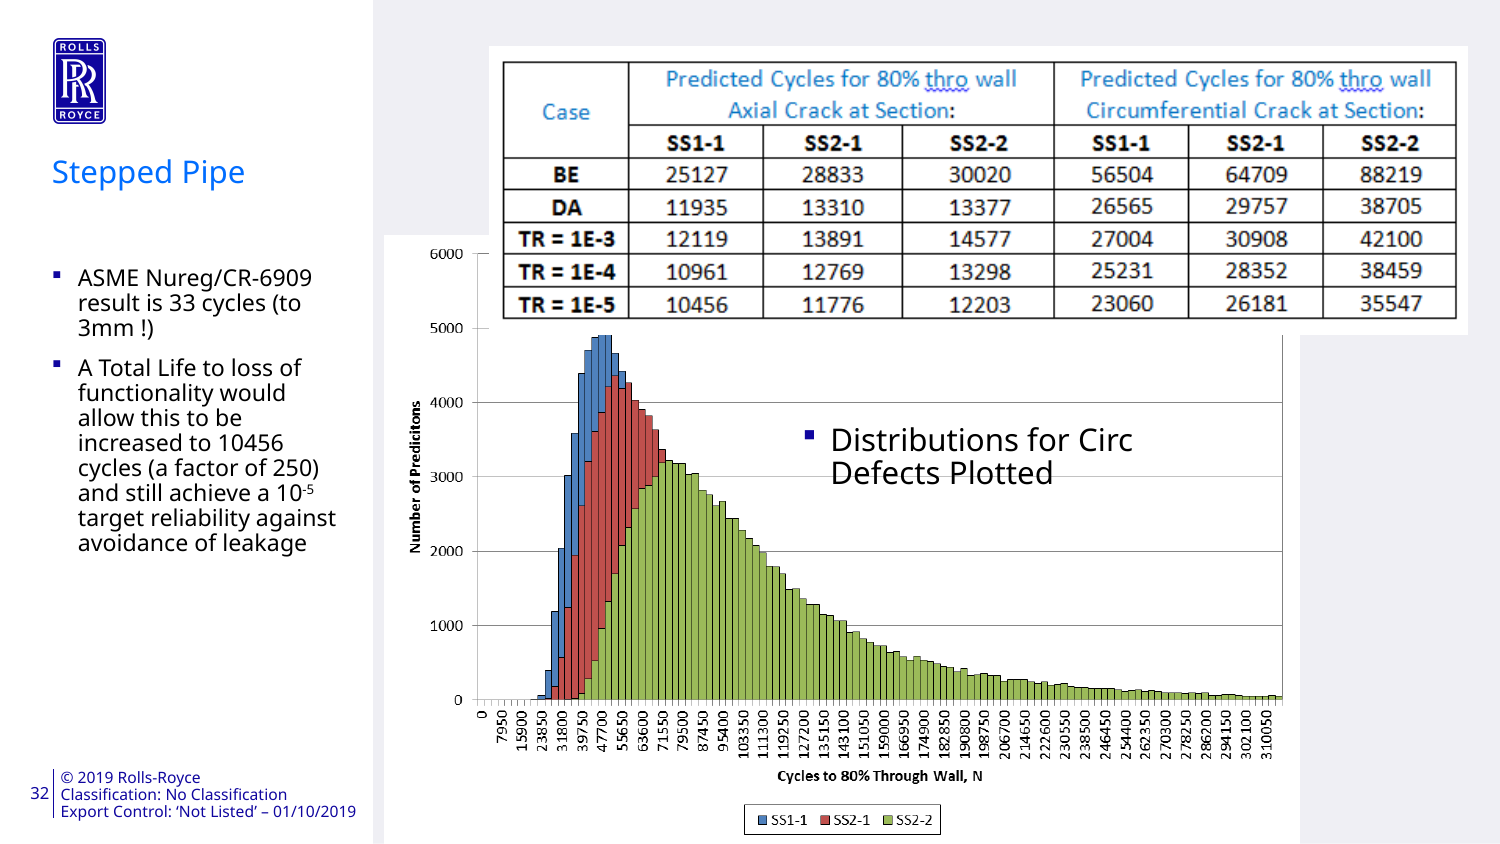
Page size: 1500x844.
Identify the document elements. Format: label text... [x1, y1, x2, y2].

list Stepped Pipe [36, 148, 330, 247]
text_box ASME Nureg/CR-6909 result is 33 cycles (to 3mm !) A Total Life to loss of functionality would allow this to be increased to 10456 cycles (a factor of 250) and still achieve a 10-5 target reliability against avoidance of leakage [36, 259, 356, 584]
picture [53, 38, 106, 124]
picture [384, 46, 1468, 844]
